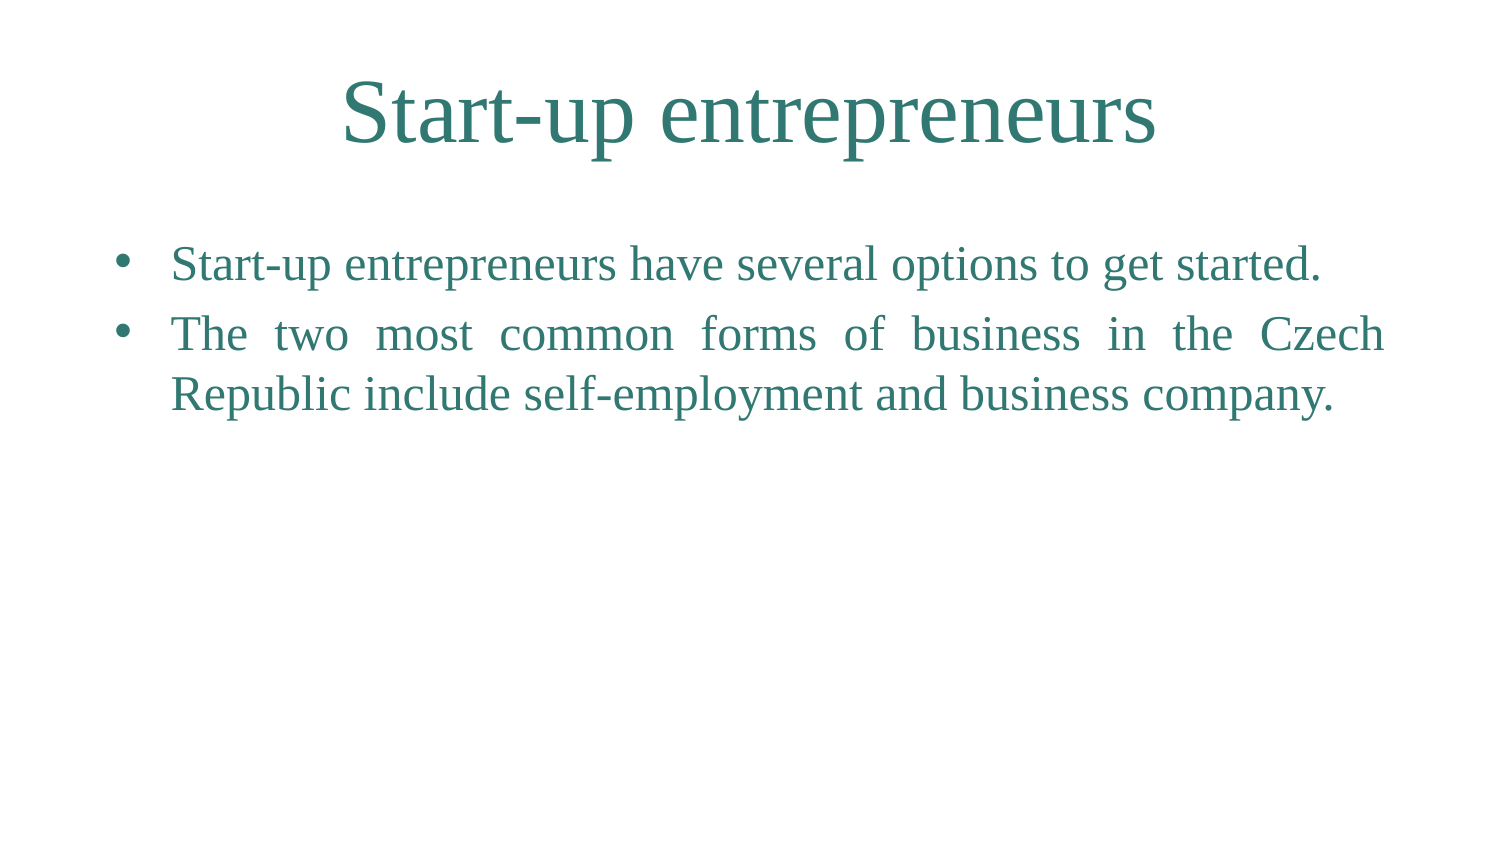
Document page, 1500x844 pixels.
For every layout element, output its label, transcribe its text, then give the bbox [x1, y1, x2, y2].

title Start-up entrepreneurs [103, 44, 1397, 208]
list Start-up entrepreneurs have several options to get started. The two most common forms of business in the Czech Republic include self-employment and business company. [103, 224, 1397, 760]
